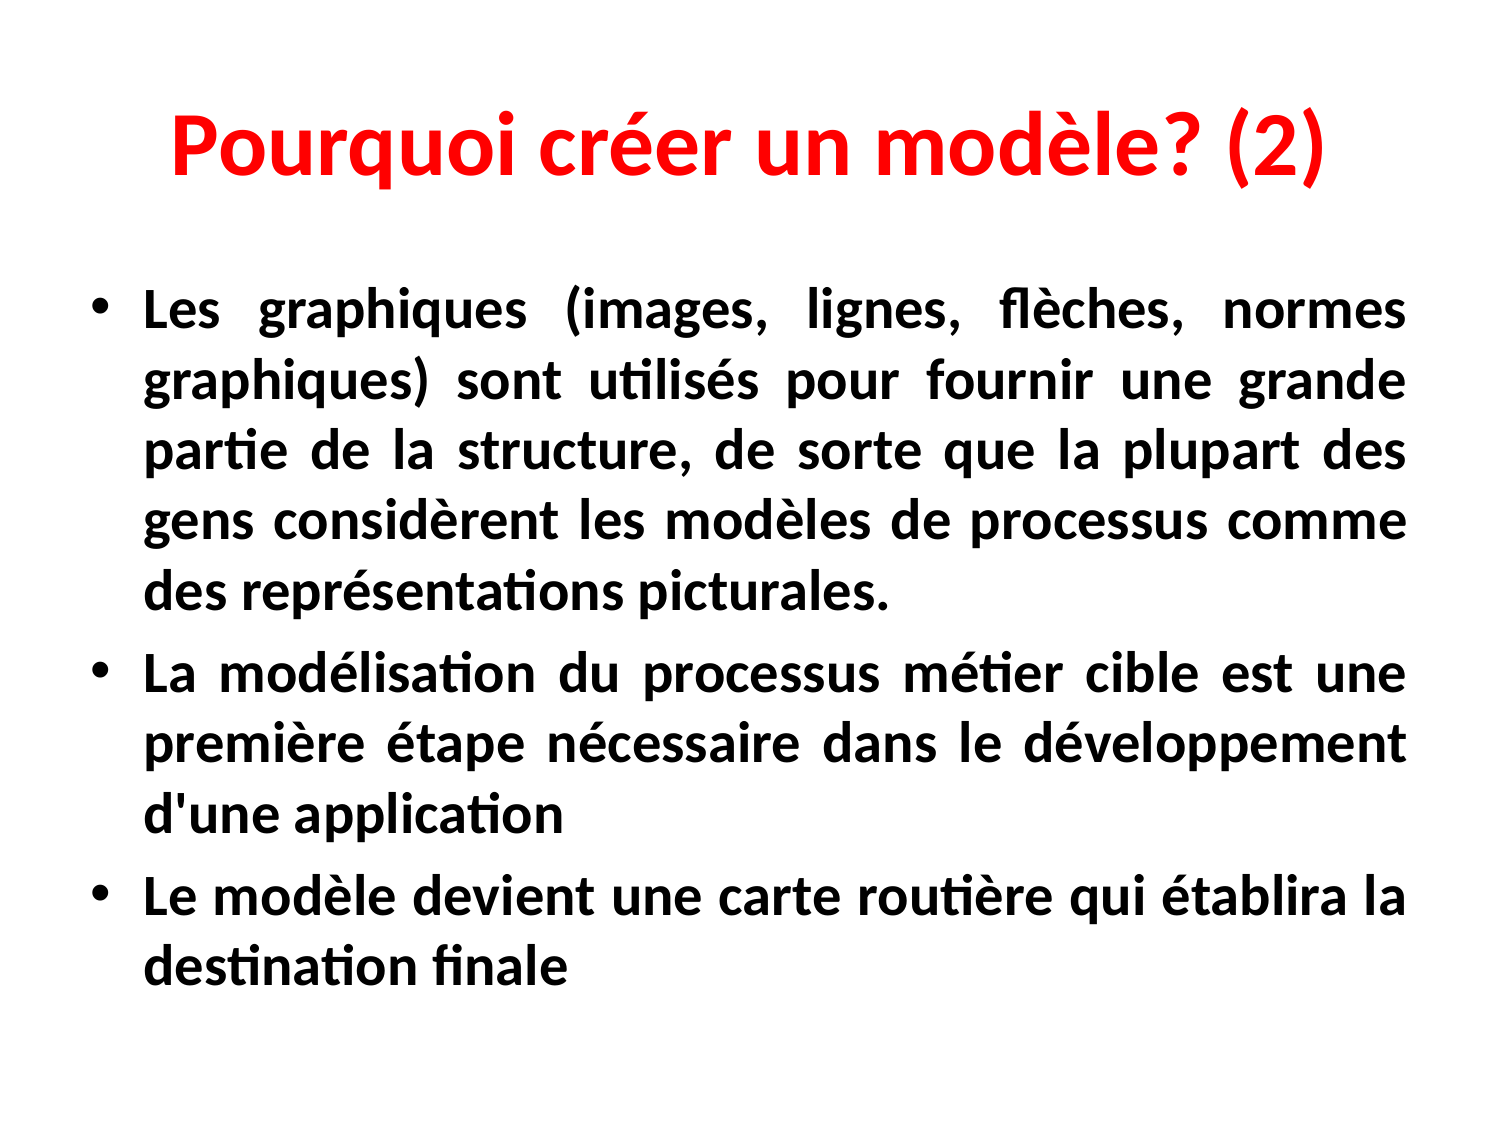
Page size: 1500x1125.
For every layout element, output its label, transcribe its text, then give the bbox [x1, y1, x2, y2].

list Les graphiques (images, lignes, flèches, normes graphiques) sont utilisés pour fournir une grande partie de la structure, de sorte que la plupart des gens considèrent les modèles de processus comme des représentations picturales. La modélisation du processus métier cible est une première étape nécessaire dans le développement d'une application Le modèle devient une carte routière qui établira la destination finale [75, 262, 1425, 1005]
title Pourquoi créer un modèle? (2) [75, 45, 1425, 233]
